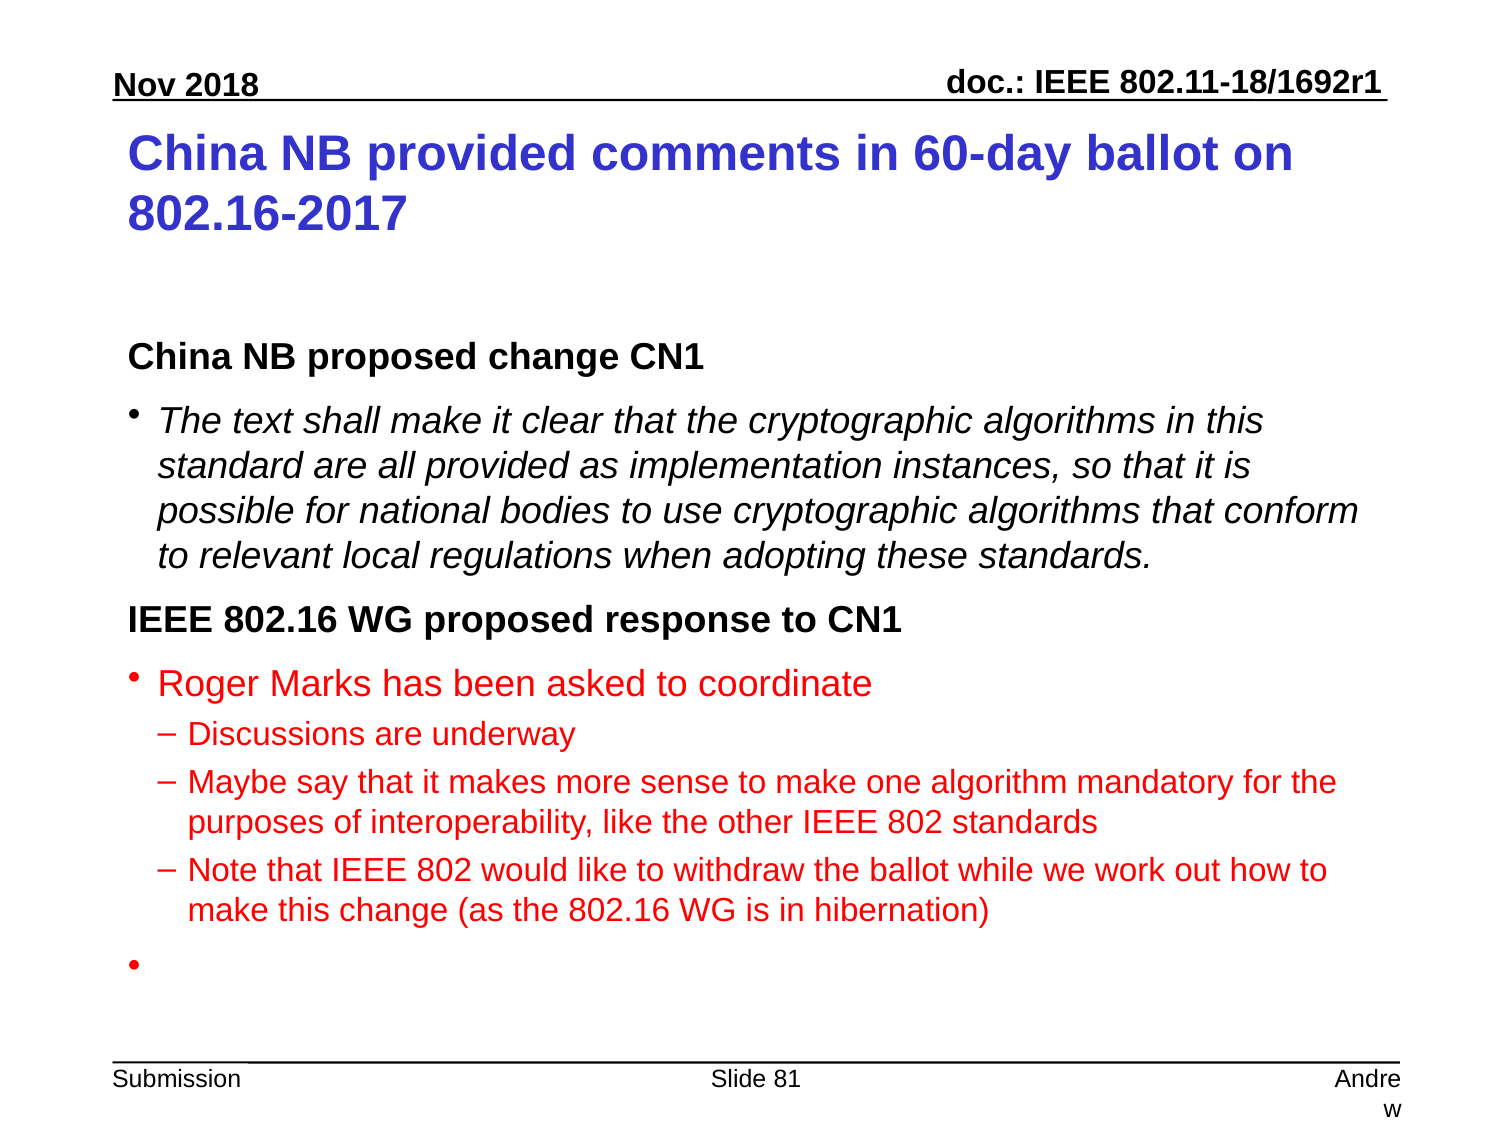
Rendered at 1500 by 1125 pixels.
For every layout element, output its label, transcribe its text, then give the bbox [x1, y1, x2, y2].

slide_number Slide 81 [709, 1061, 803, 1093]
footer Andrew Myles, Cisco [1320, 1061, 1402, 1093]
title China NB provided comments in 60-day ballot on 802.16-2017 [112, 112, 1388, 288]
list China NB proposed change CN1 The text shall make it clear that the cryptographic algorithms in this standard are all provided as implementation instances, so that it is possible for national bodies to use cryptographic algorithms that conform to relevant local regulations when adopting these standards. IEEE 802.16 WG proposed response to CN1 Roger Marks has been asked to coordinate Discussions are underway Maybe say that it makes more sense to make one algorithm mandatory for the purposes of interoperability, like the other IEEE 802 standards Note that IEEE 802 would like to withdraw the ballot while we work out how to make this change (as the 802.16 WG is in hibernation) [112, 324, 1388, 1000]
